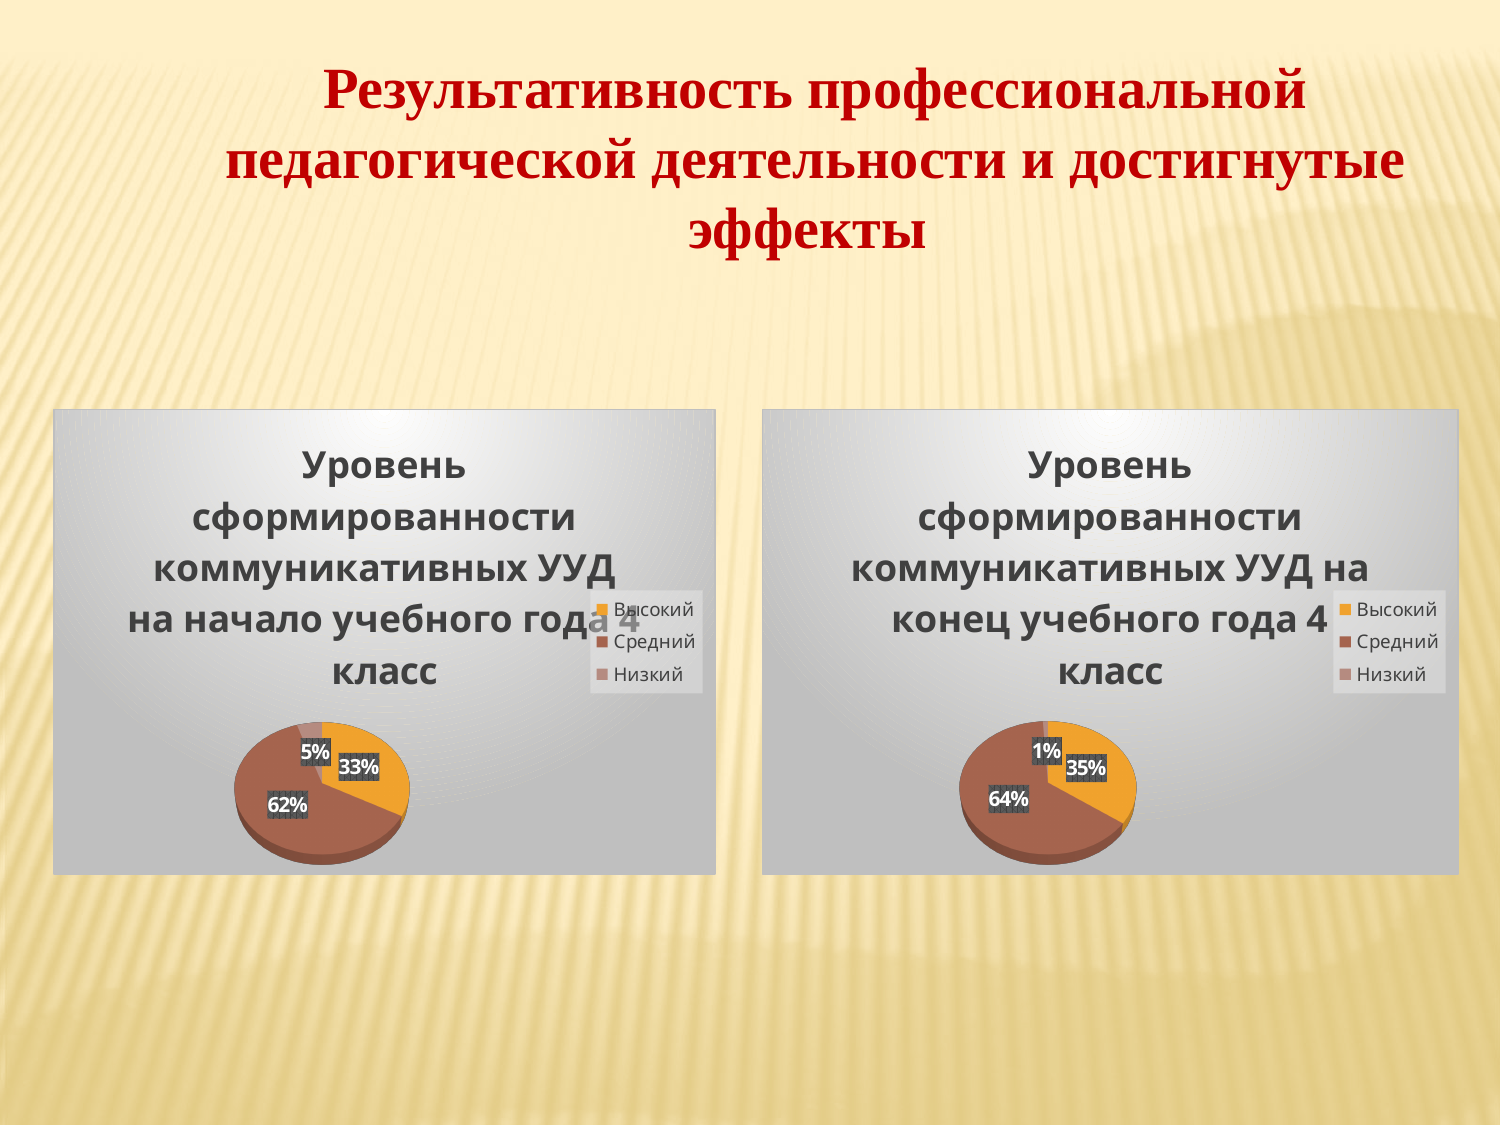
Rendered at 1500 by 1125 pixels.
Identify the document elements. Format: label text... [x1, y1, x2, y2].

text_box Результативность профессиональной педагогической деятельности и достигнутые эффекты [171, 42, 1459, 268]
chart [52, 408, 716, 876]
chart [761, 408, 1459, 876]
